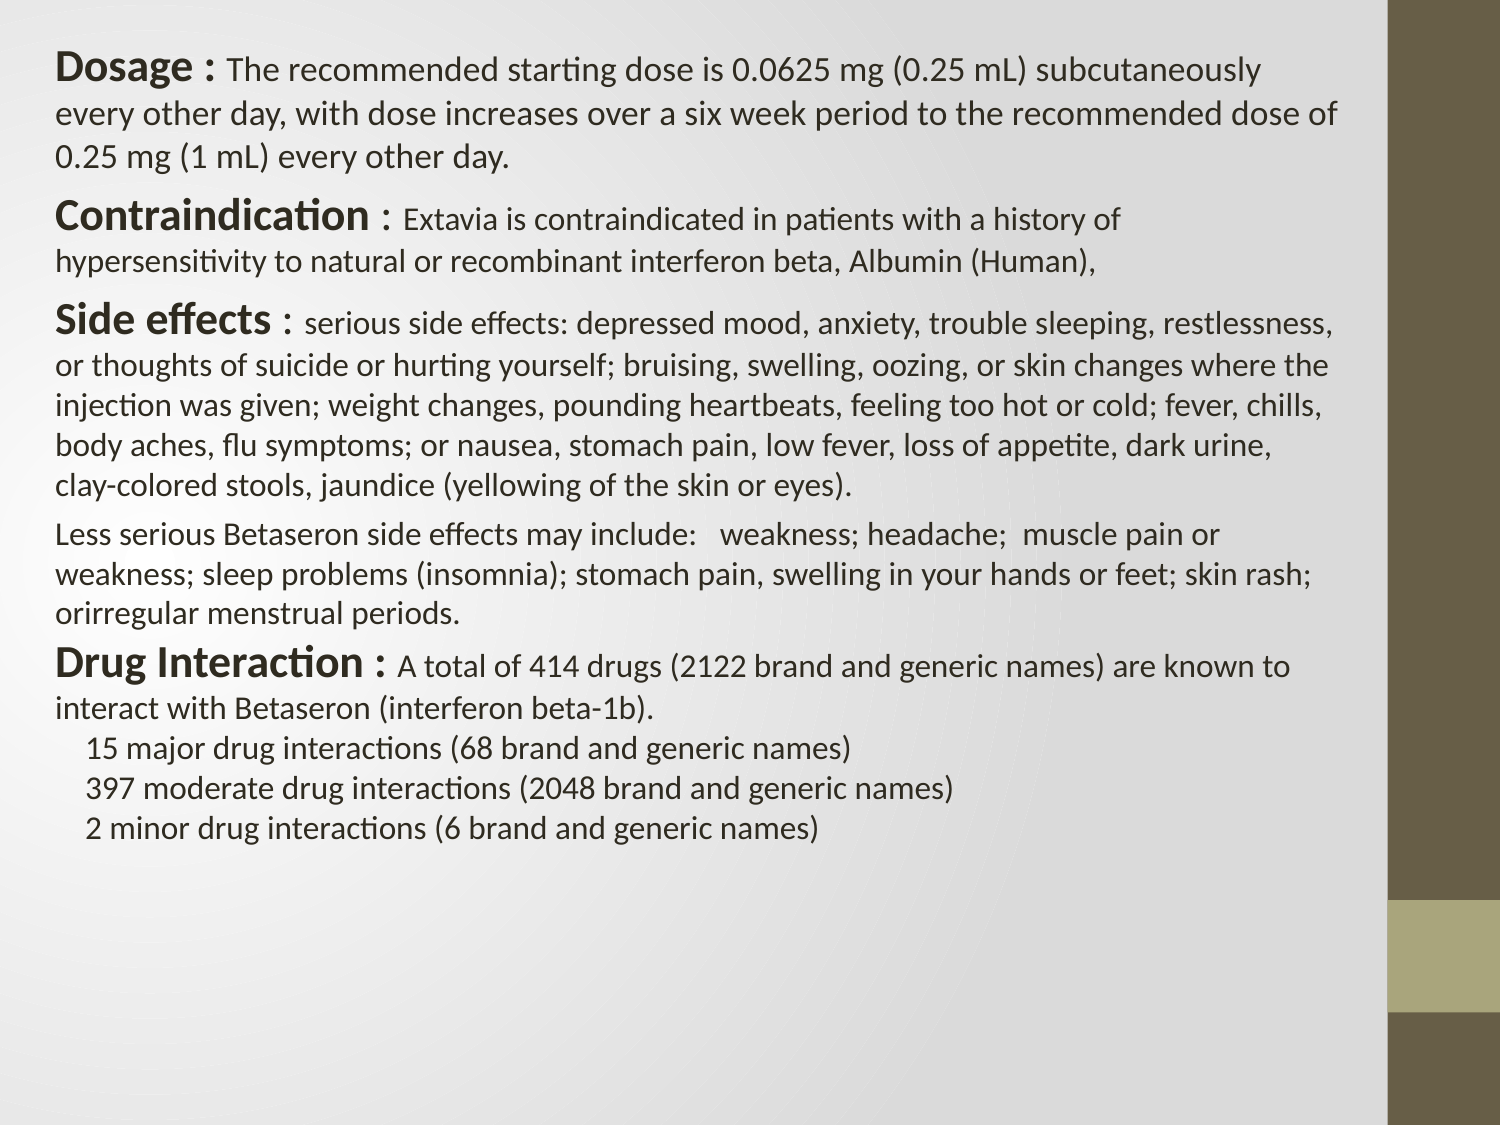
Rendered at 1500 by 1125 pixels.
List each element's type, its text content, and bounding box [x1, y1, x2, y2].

list Dosage : The recommended starting dose is 0.0625 mg (0.25 mL) subcutaneously every other day, with dose increases over a six week period to the recommended dose of 0.25 mg (1 mL) every other day. Contraindication : Extavia is contraindicated in patients with a history of hypersensitivity to natural or recombinant interferon beta, Albumin (Human), Side effects : serious side effects: depressed mood, anxiety, trouble sleeping, restlessness, or thoughts of suicide or hurting yourself; bruising, swelling, oozing, or skin changes where the injection was given; weight changes, pounding heartbeats, feeling too hot or cold; fever, chills, body aches, flu symptoms; or nausea, stomach pain, low fever, loss of appetite, dark urine, clay-colored stools, jaundice (yellowing of the skin or eyes). Less serious Betaseron side effects may include: weakness; headache; muscle pain or weakness; sleep problems (insomnia); stomach pain, swelling in your hands or feet; skin rash; orirregular menstrual periods. Drug Interaction : A total of 414 drugs (2122 brand and generic names) are known to interact with Betaseron (interferon beta-1b). 15 major drug interactions (68 brand and generic names) 397 moderate drug interactions (2048 brand and generic names) 2 minor drug interactions (6 brand and generic names) [21, 27, 1356, 1077]
